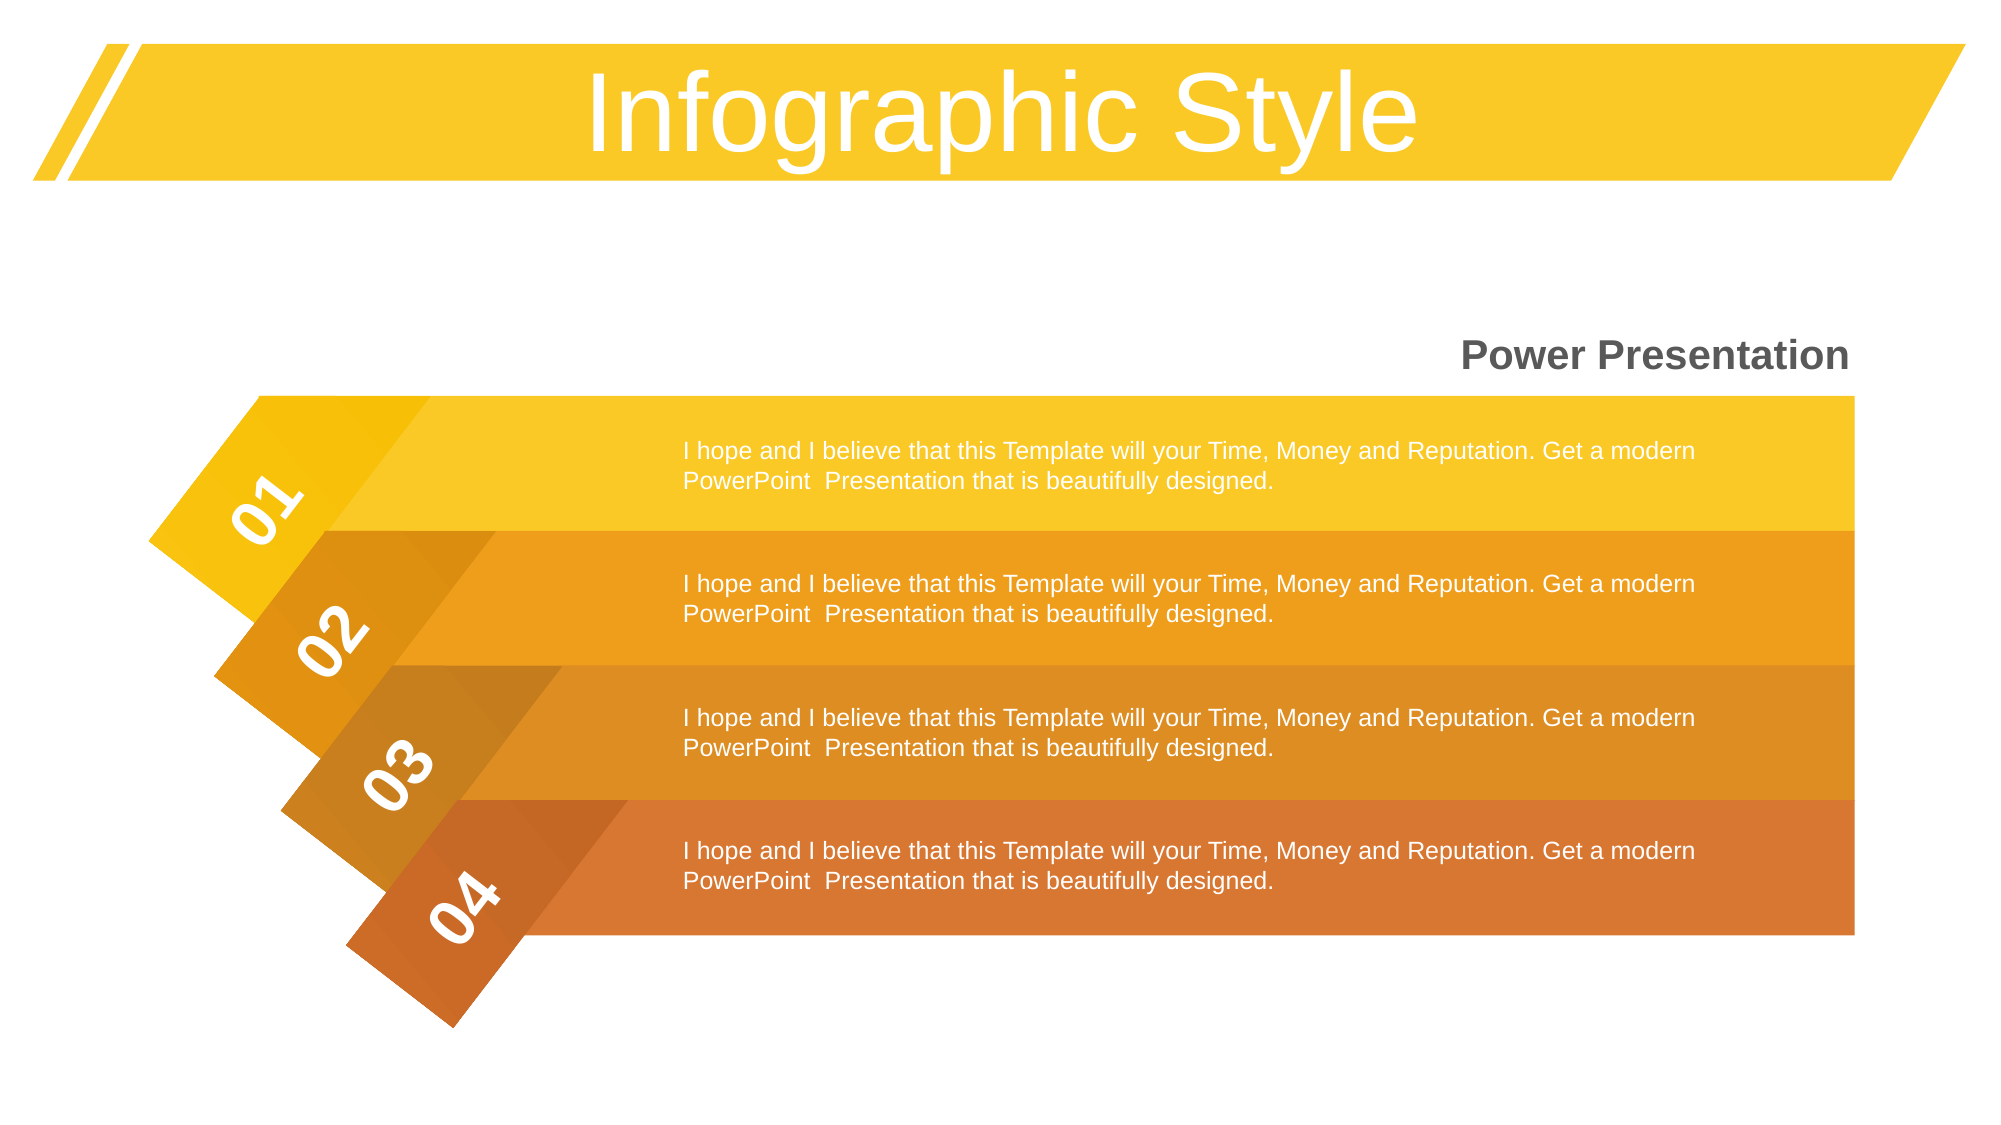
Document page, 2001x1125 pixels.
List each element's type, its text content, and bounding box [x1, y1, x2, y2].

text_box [280, 665, 1856, 894]
list Infographic Style [53, 55, 1952, 175]
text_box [213, 530, 1855, 760]
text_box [148, 395, 1856, 625]
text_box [345, 799, 1856, 1029]
text_box Power Presentation [1440, 320, 1851, 386]
